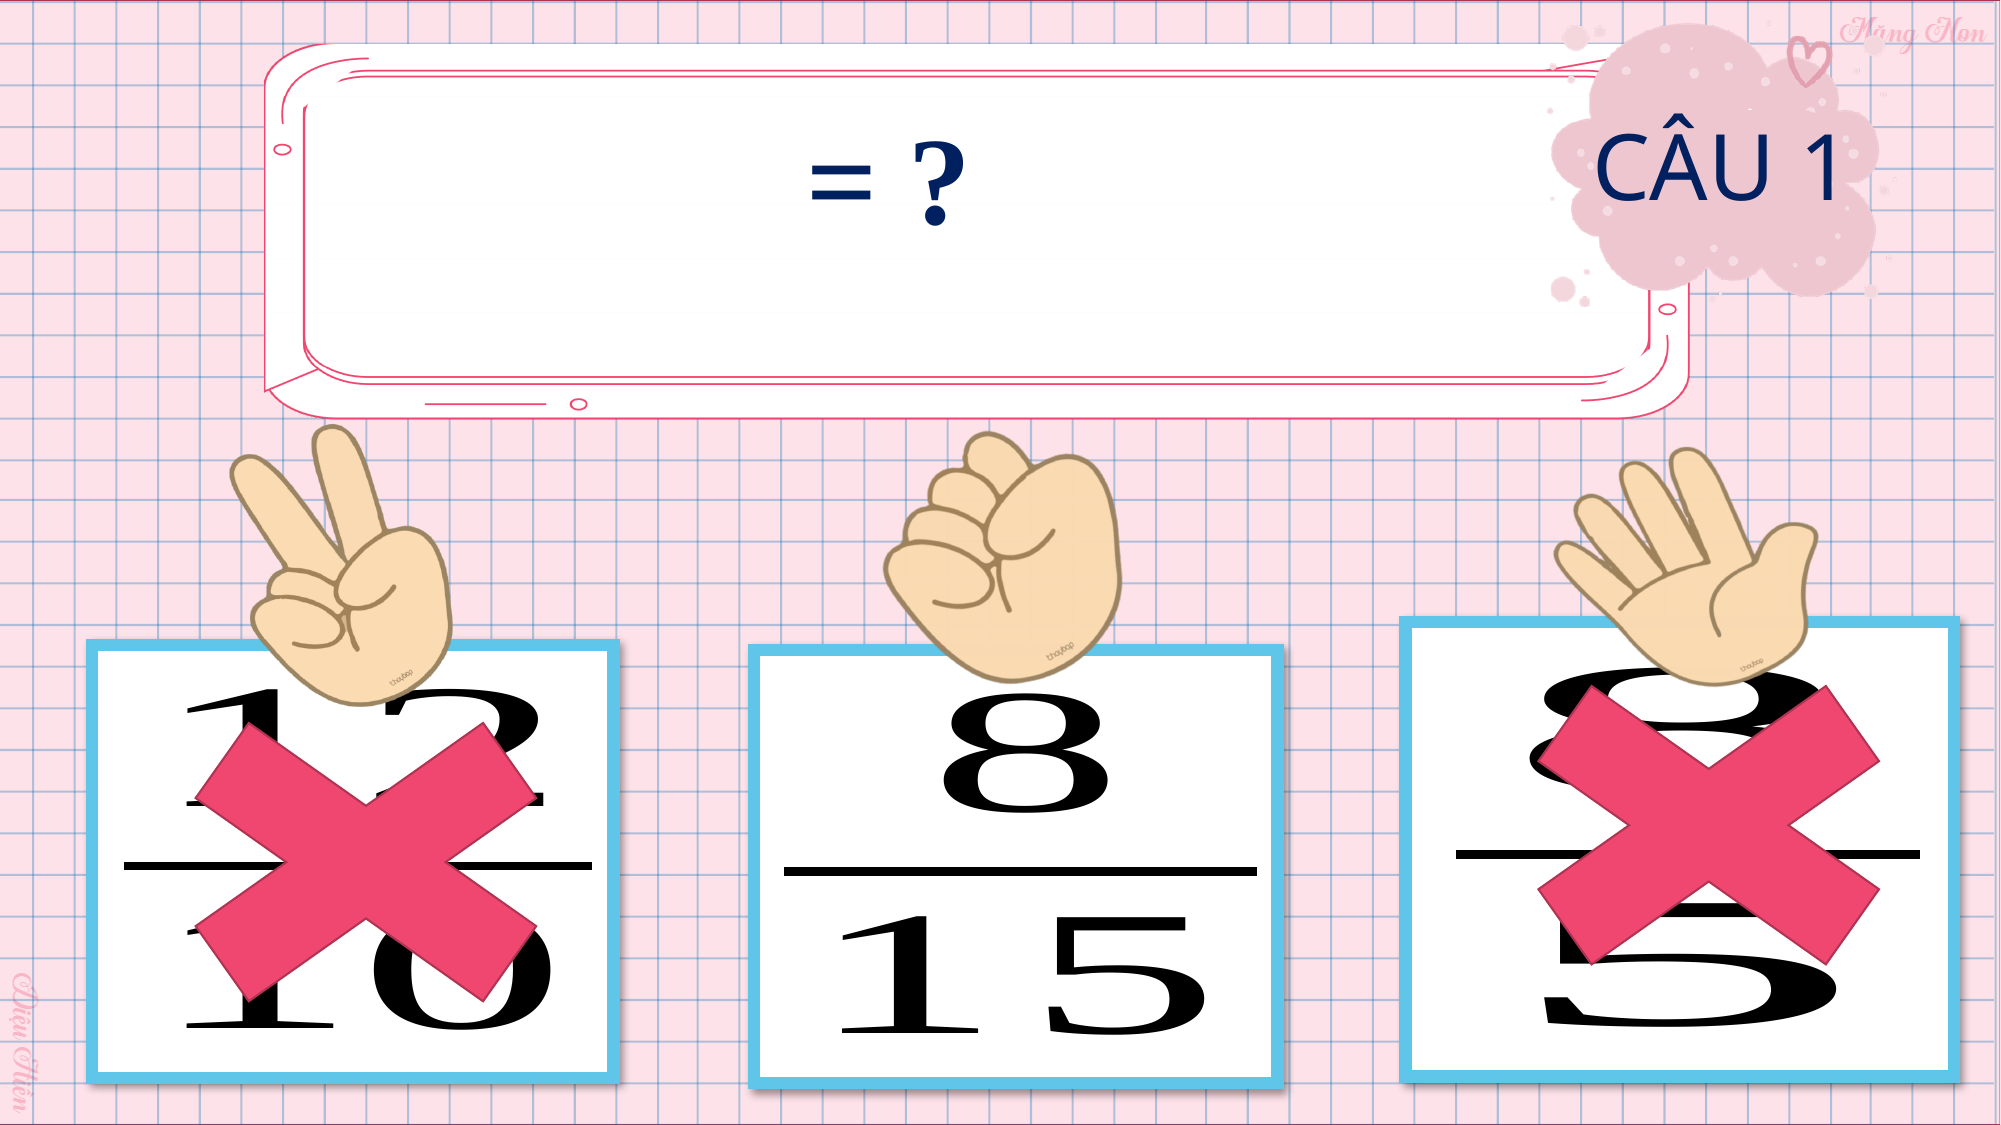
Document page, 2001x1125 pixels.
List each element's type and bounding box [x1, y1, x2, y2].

text_box [1546, 20, 1897, 307]
text_box [0, 2, 1994, 1125]
text_box [1411, 412, 1948, 1071]
text_box [98, 402, 608, 1072]
picture [264, 43, 1690, 420]
text_box [760, 389, 1272, 1077]
text_box [33, 0, 2000, 1125]
